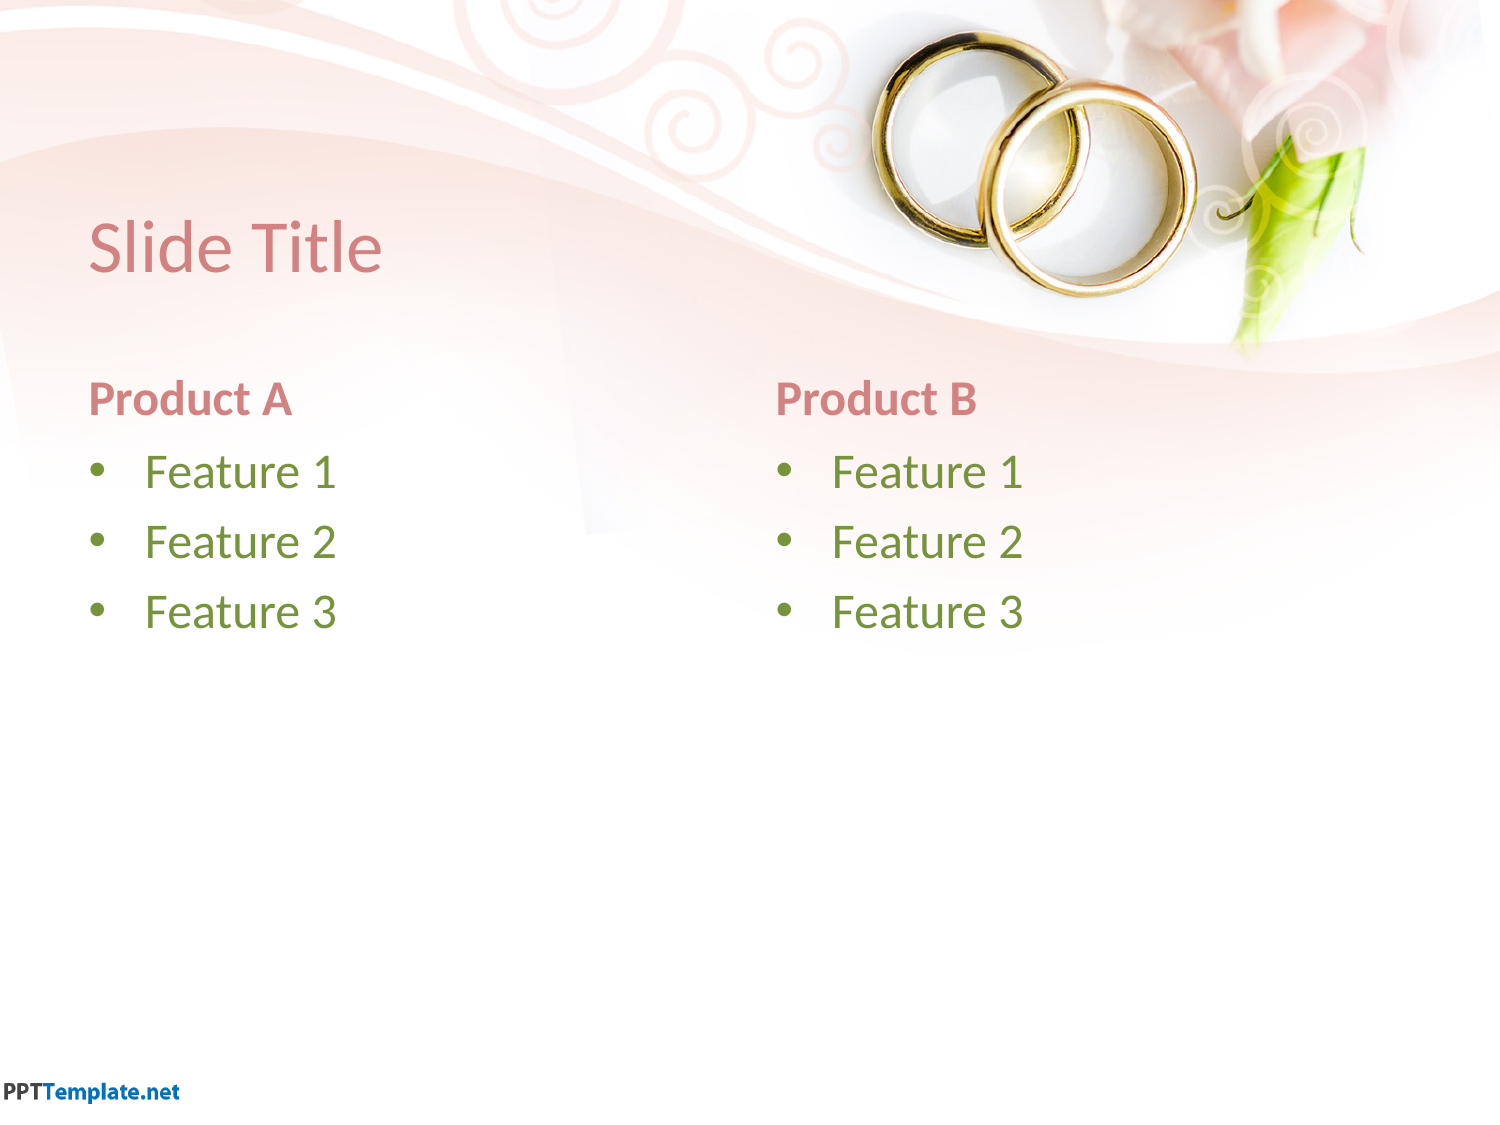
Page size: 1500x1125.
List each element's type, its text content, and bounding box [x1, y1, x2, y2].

list Feature 1 Feature 2 Feature 3 [760, 431, 1424, 930]
picture [0, 0, 1500, 1125]
list Product A [73, 328, 737, 431]
list Feature 1 Feature 2 Feature 3 [73, 431, 737, 930]
title Slide Title [73, 186, 1424, 299]
list Product B [760, 328, 1424, 431]
